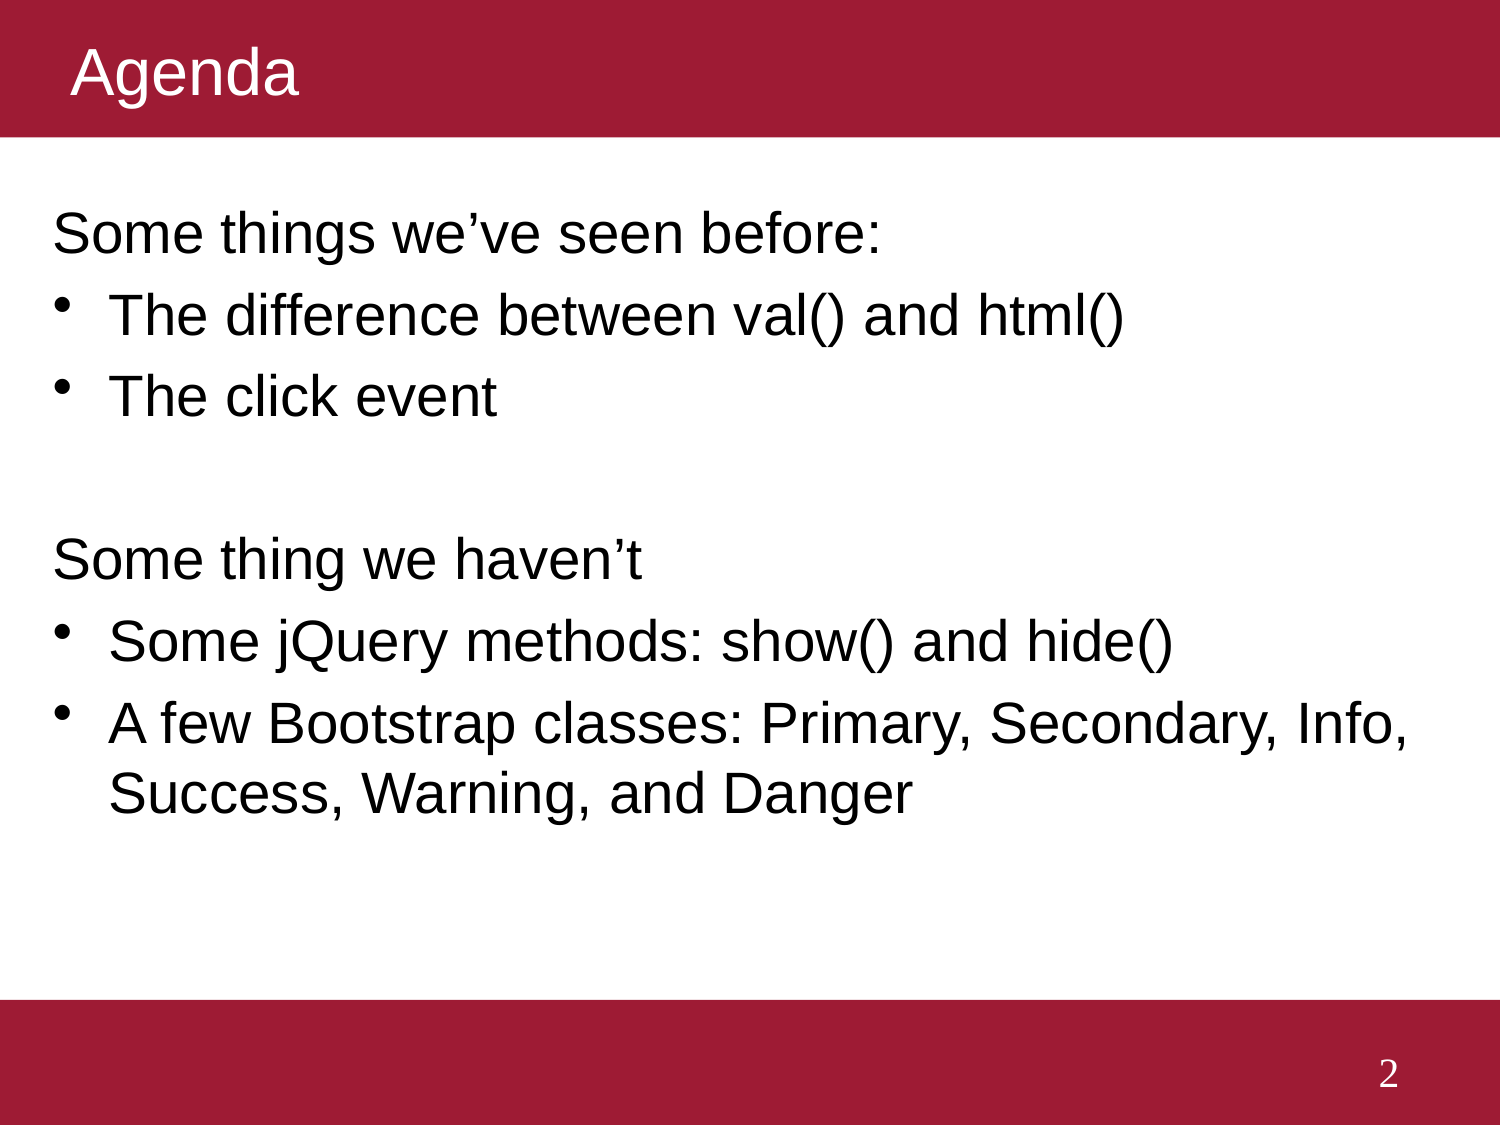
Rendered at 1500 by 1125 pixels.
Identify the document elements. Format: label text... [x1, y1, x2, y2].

title Agenda [0, 0, 1500, 138]
list Some things we’ve seen before: The difference between val() and html() The click event Some thing we haven’t Some jQuery methods: show() and hide() A few Bootstrap classes: Primary, Secondary, Info, Success, Warning, and Danger [37, 187, 1463, 930]
slide_number 2 [1074, 1038, 1426, 1089]
